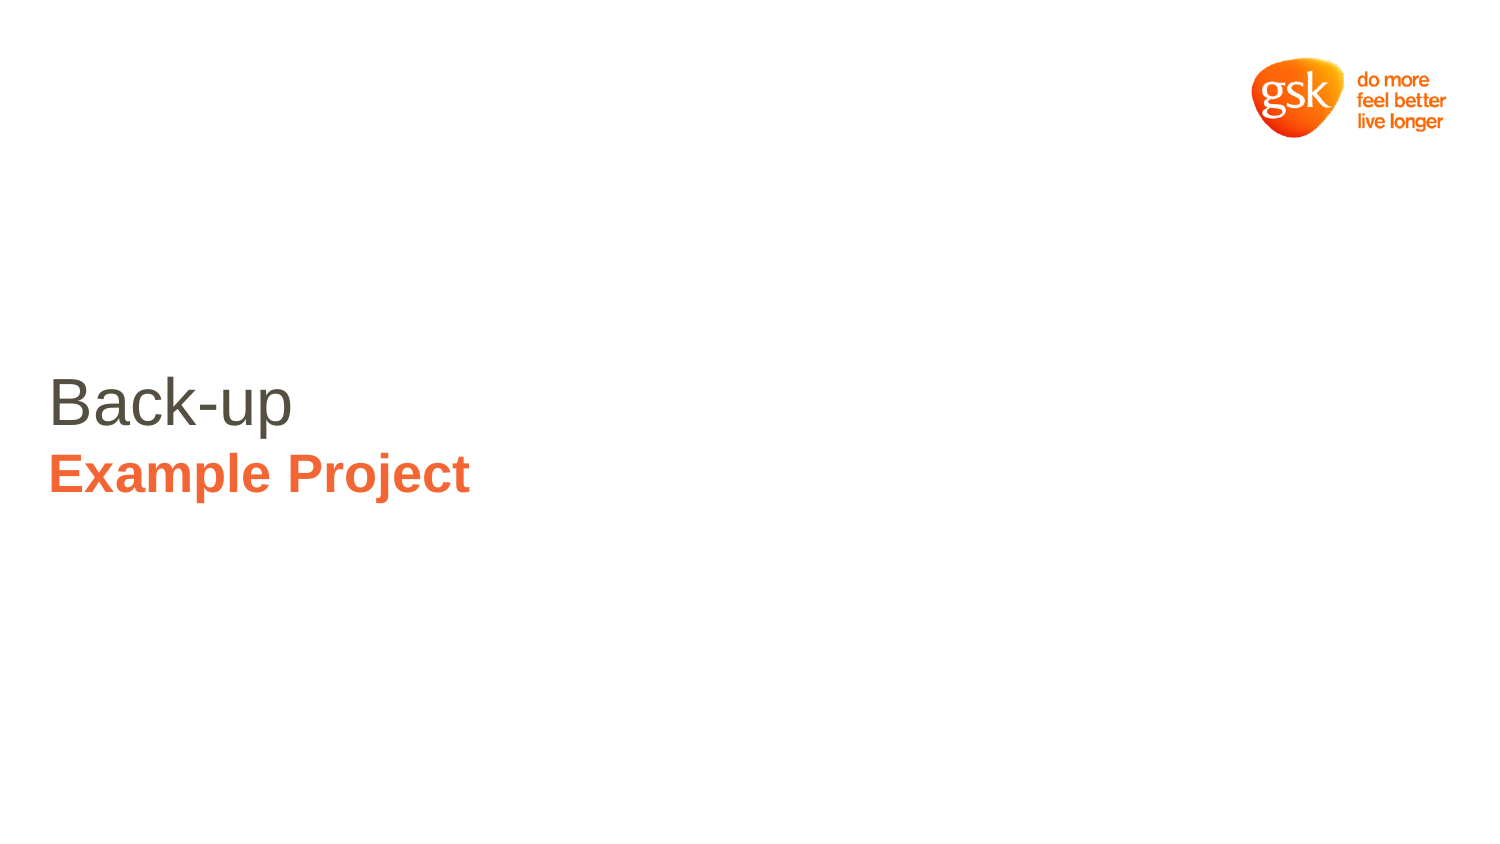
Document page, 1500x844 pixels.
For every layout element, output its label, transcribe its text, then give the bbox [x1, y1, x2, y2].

subtitle Back-up [48, 351, 876, 408]
title Example Project [48, 448, 876, 504]
picture [1228, 38, 1469, 158]
